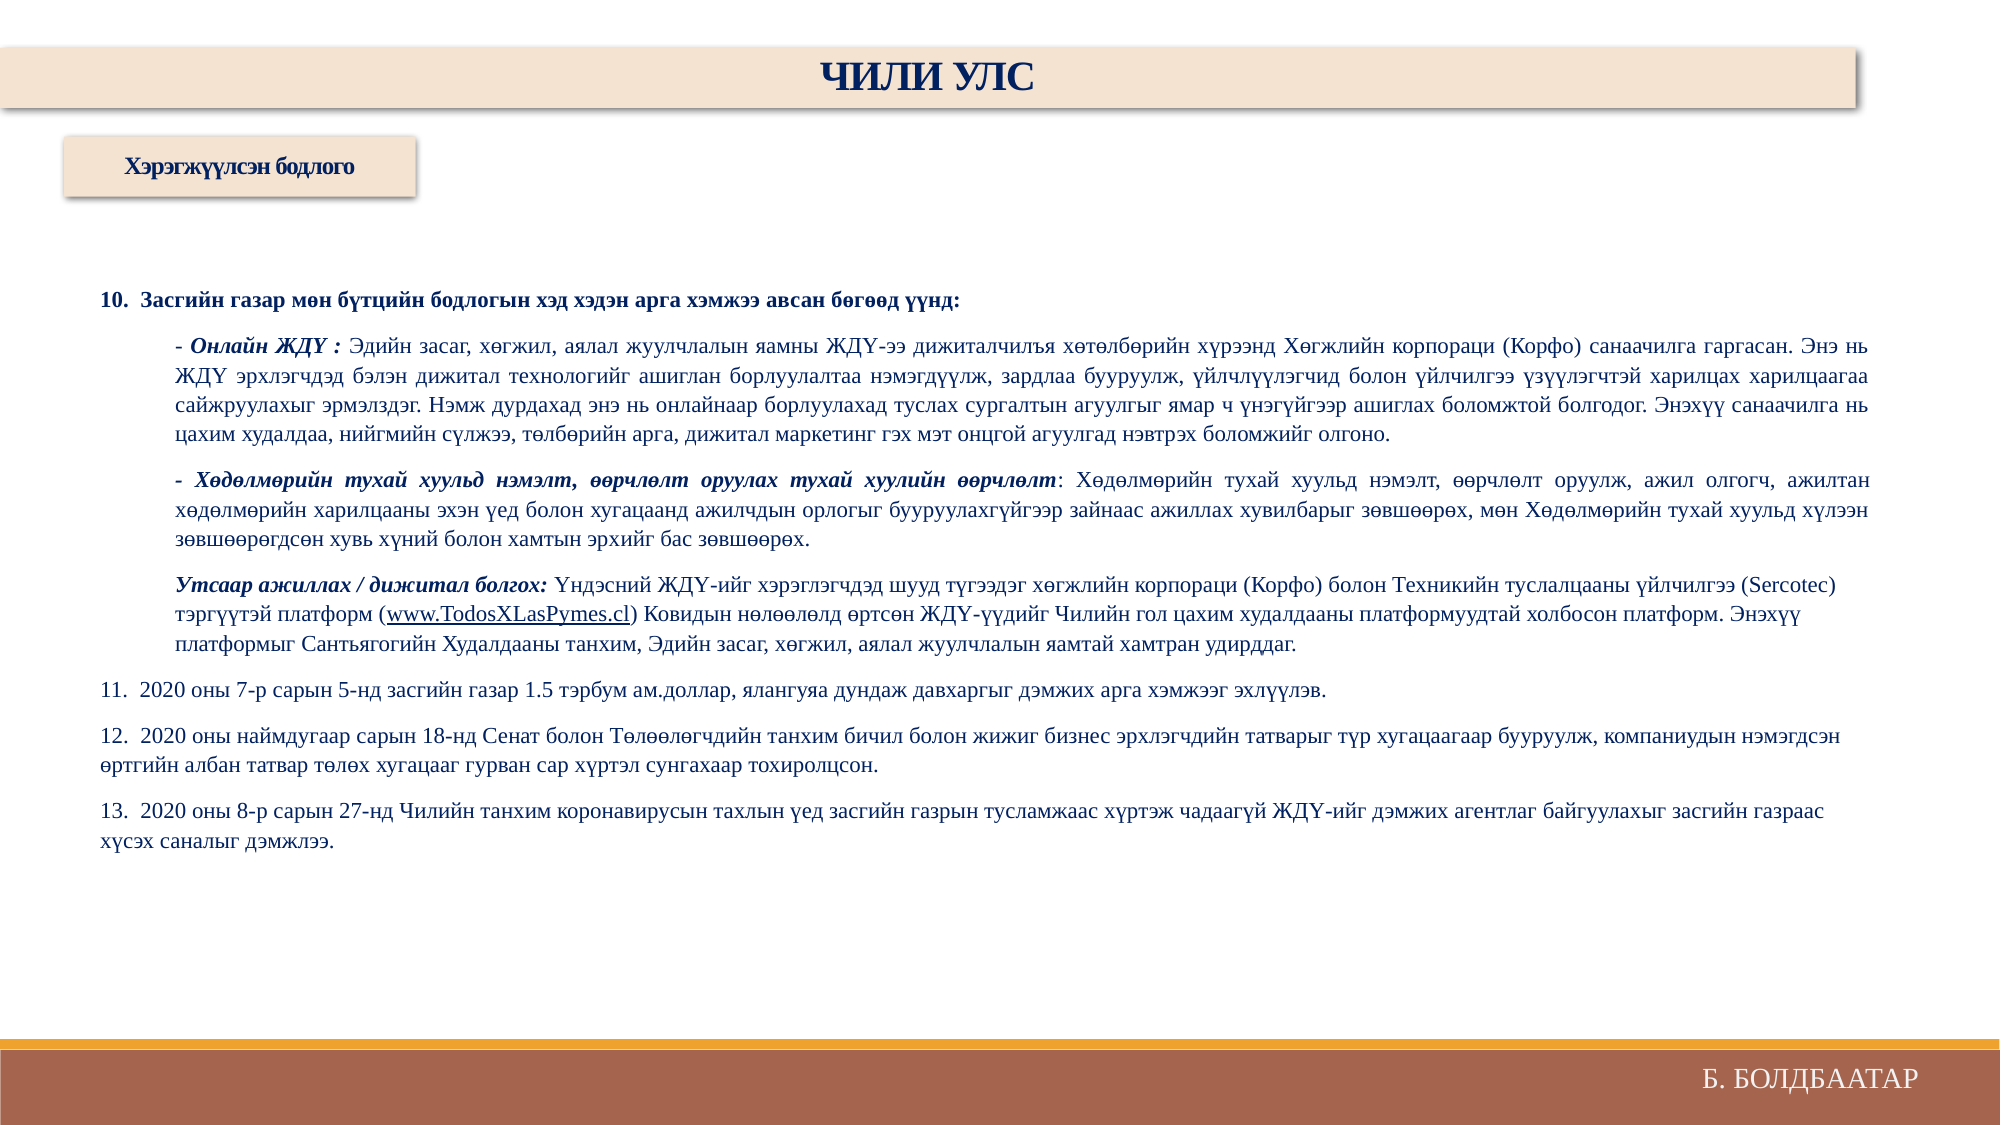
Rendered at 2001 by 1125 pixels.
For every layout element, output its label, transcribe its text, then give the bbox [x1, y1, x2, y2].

text_box Хэрэгжүүлсэн бодлого [64, 136, 416, 197]
text_box Б. БОЛДБААТАР [1687, 1051, 1964, 1102]
text_box 10. Засгийн газар мөн бүтцийн бодлогын хэд хэдэн арга хэмжээ авсан бөгөөд үүнд: - Онлайн ЖДҮ : Эдийн засаг, хөгжил, аялал жуулчлалын яамны ЖДҮ-ээ дижиталчилъя хөтөлбөрийн хүрээнд Хөгжлийн корпораци (Корфо) санаачилга гаргасан. Энэ нь ЖДҮ эрхлэгчдэд бэлэн дижитал технологийг ашиглан борлуулалтаа нэмэгдүүлж, зардлаа бууруулж, үйлчлүүлэгчид болон үйлчилгээ үзүүлэгчтэй харилцах харилцаагаа сайжруулахыг эрмэлздэг. Нэмж дурдахад энэ нь онлайнаар борлуулахад туслах сургалтын агуулгыг ямар ч үнэгүйгээр ашиглах боломжтой болгодог. Энэхүү санаачилга нь цахим худалдаа, нийгмийн сүлжээ, төлбөрийн арга, дижитал маркетинг гэх мэт онцгой агуулгад нэвтрэх боломжийг олгоно. - Хөдөлмөрийн тухай хуульд нэмэлт, өөрчлөлт оруулах тухай хуулийн өөрчлөлт: Хөдөлмөрийн тухай хуульд нэмэлт, өөрчлөлт оруулж, ажил олгогч, ажилтан хөдөлмөрийн харилцааны эхэн үед болон хугацаанд ажилчдын орлогыг бууруулахгүйгээр зайнаас ажиллах хувилбарыг зөвшөөрөх, мөн Хөдөлмөрийн тухай хуульд хүлээн зөвшөөрөгдсөн хувь хүний болон хамтын эрхийг бас зөвшөөрөх. Утсаар ажиллах / дижитал болгох: Үндэсний ЖДҮ-ийг хэрэглэгчдэд шууд түгээдэг хөгжлийн корпораци (Корфо) болон Техникийн туслалцааны үйлчилгээ (Sercotec) тэргүүтэй платформ (www.TodosXLasPymes.cl) Ковидын нөлөөлөлд өртсөн ЖДҮ-үүдийг Чилийн гол цахим худалдааны платформуудтай холбосон платформ. Энэхүү платформыг Сантьягогийн Худалдааны танхим, Эдийн засаг, хөгжил, аялал жуулчлалын яамтай хамтран удирддаг. 11. 2020 оны 7-р сарын 5-нд засгийн газар 1.5 тэрбум ам.доллар, ялангуяа дундаж давхаргыг дэмжих арга хэмжээг эхлүүлэв. 12. 2020 оны наймдугаар сарын 18-нд Сенат болон Төлөөлөгчдийн танхим бичил болон жижиг бизнес эрхлэгчдийн татварыг түр хугацаагаар бууруулж, компаниудын нэмэгдсэн өртгийн албан татвар төлөх хугацааг гурван сар хүртэл сунгахаар тохиролцсон. 13. 2020 оны 8-р сарын 27-нд Чилийн танхим коронавирусын тахлын үед засгийн газрын тусламжаас хүртэж чадаагүй ЖДҮ-ийг дэмжих агентлаг байгуулахыг засгийн газраас хүсэх саналыг дэмжлээ. [85, 275, 1886, 860]
title ЧИЛИ УЛС [0, 47, 1856, 108]
